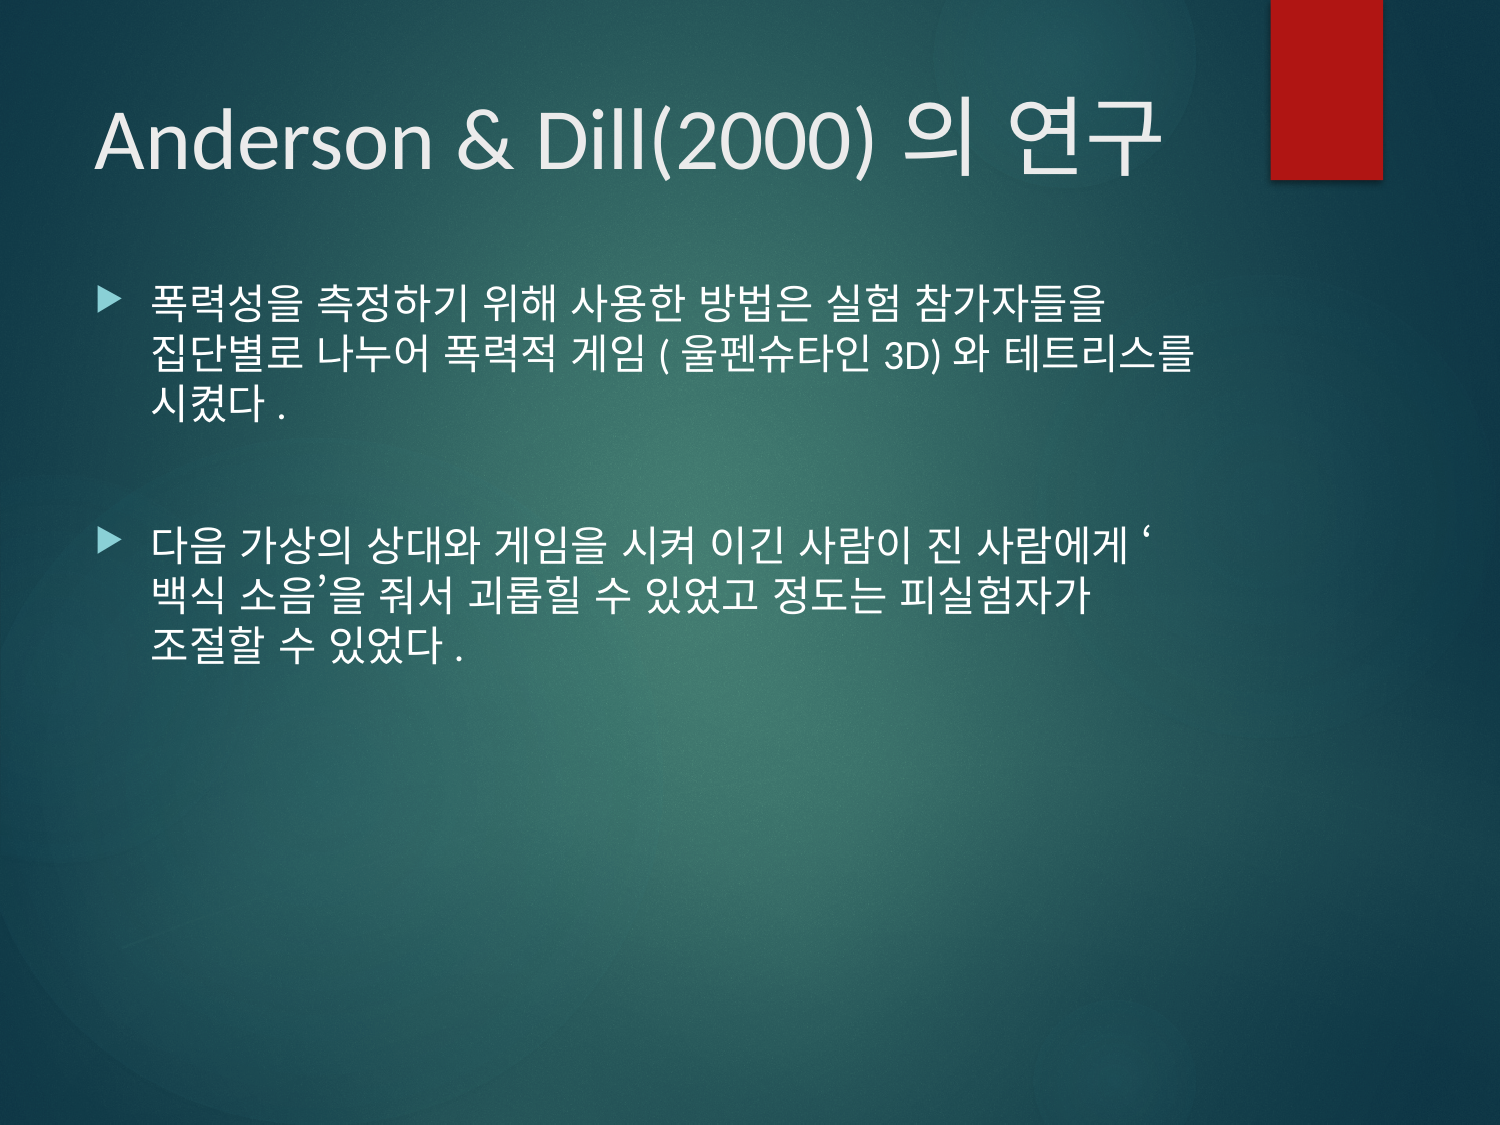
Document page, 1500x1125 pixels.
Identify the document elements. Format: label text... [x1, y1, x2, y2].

list 폭력성을 측정하기 위해 사용한 방법은 실험 참가자들을 집단별로 나누어 폭력적 게임(울펜슈타인3D)와 테트리스를 시켰다. 다음 가상의 상대와 게임을 시켜 이긴 사람이 진 사람에게 ‘백식 소음’을 줘서 괴롭힐 수 있었고 정도는 피실험자가 조절할 수 있었다. [79, 270, 1212, 959]
title Anderson & Dill(2000)의 연구 [79, 74, 1237, 304]
